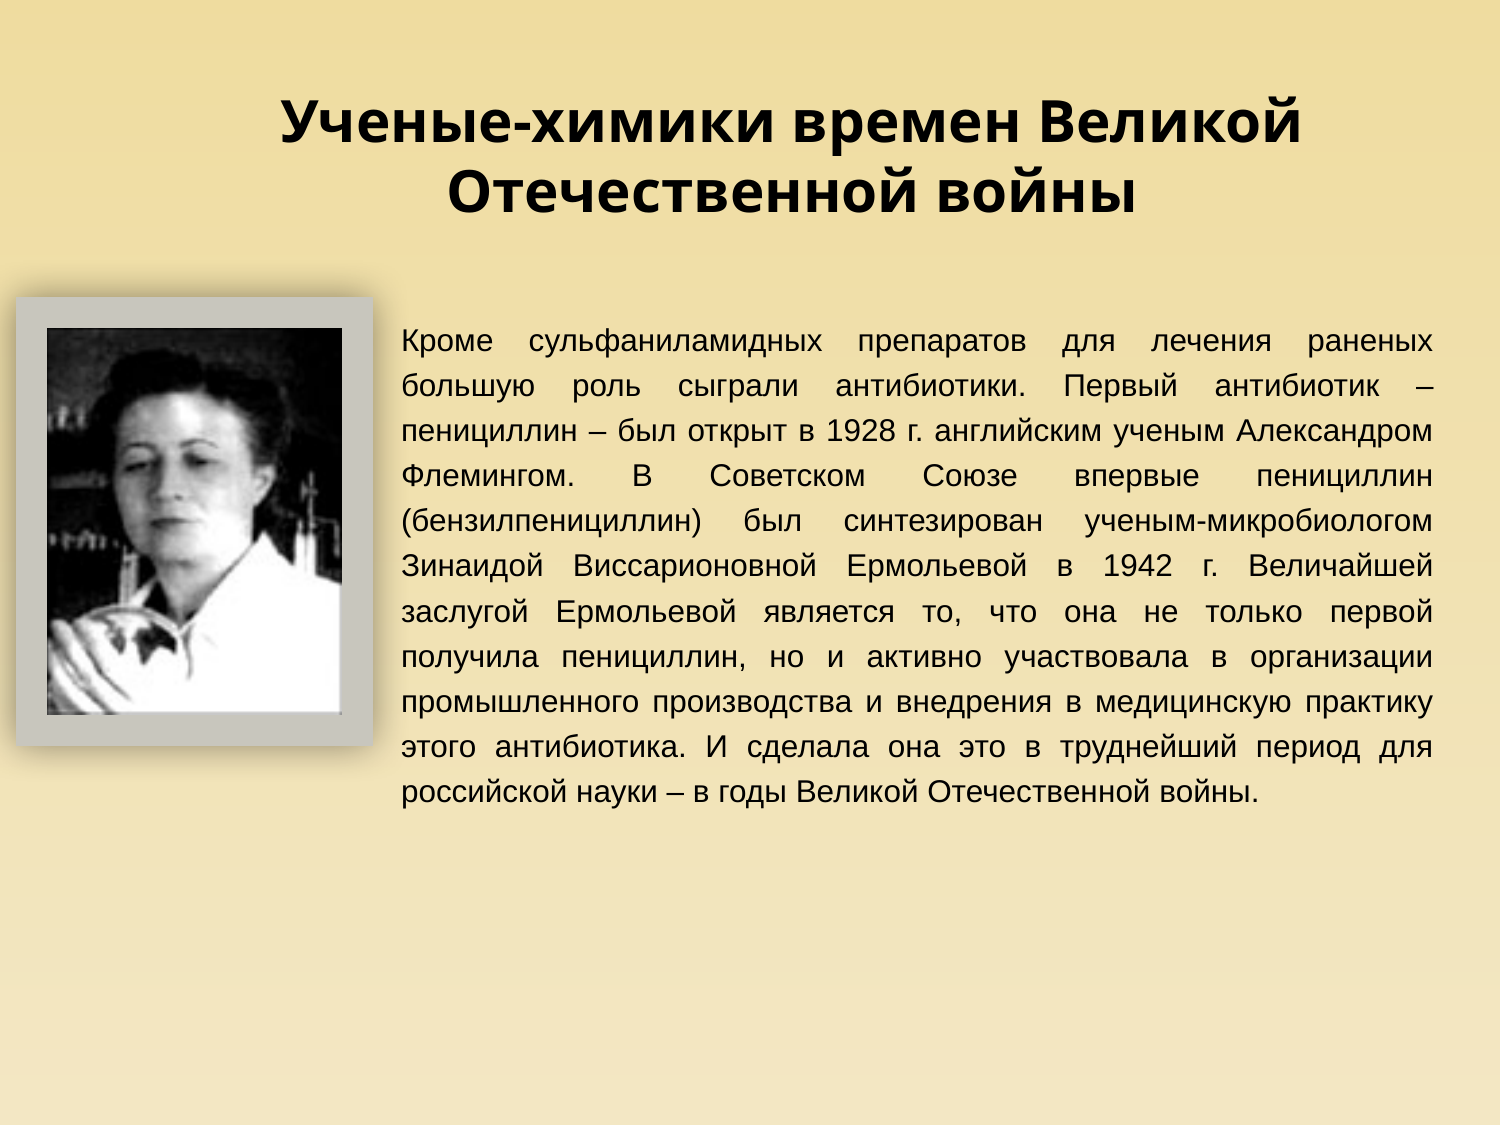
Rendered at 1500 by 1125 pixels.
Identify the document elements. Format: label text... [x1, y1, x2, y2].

picture [46, 327, 343, 716]
text_box Ученые-химики времен Великой Отечественной войны [210, 58, 1374, 225]
list Кроме сульфаниламидных препаратов для лечения раненых большую роль сыграли антибиотики. Первый антибиотик – пенициллин – был открыт в 1928 г. английским ученым Александром Флемингом. В Советском Союзе впервые пенициллин (бензилпенициллин) был синтезирован ученым-микробиологом Зинаидой Виссарионовной Ермольевой в 1942 г. Величайшей заслугой Ермольевой является то, что она не только первой получила пенициллин, но и активно участвовала в организации промышленного производства и внедрения в медицинскую практику этого антибиотика. И сделала она это в труднейший период для российской науки – в годы Великой Отечественной войны. [375, 304, 1449, 832]
